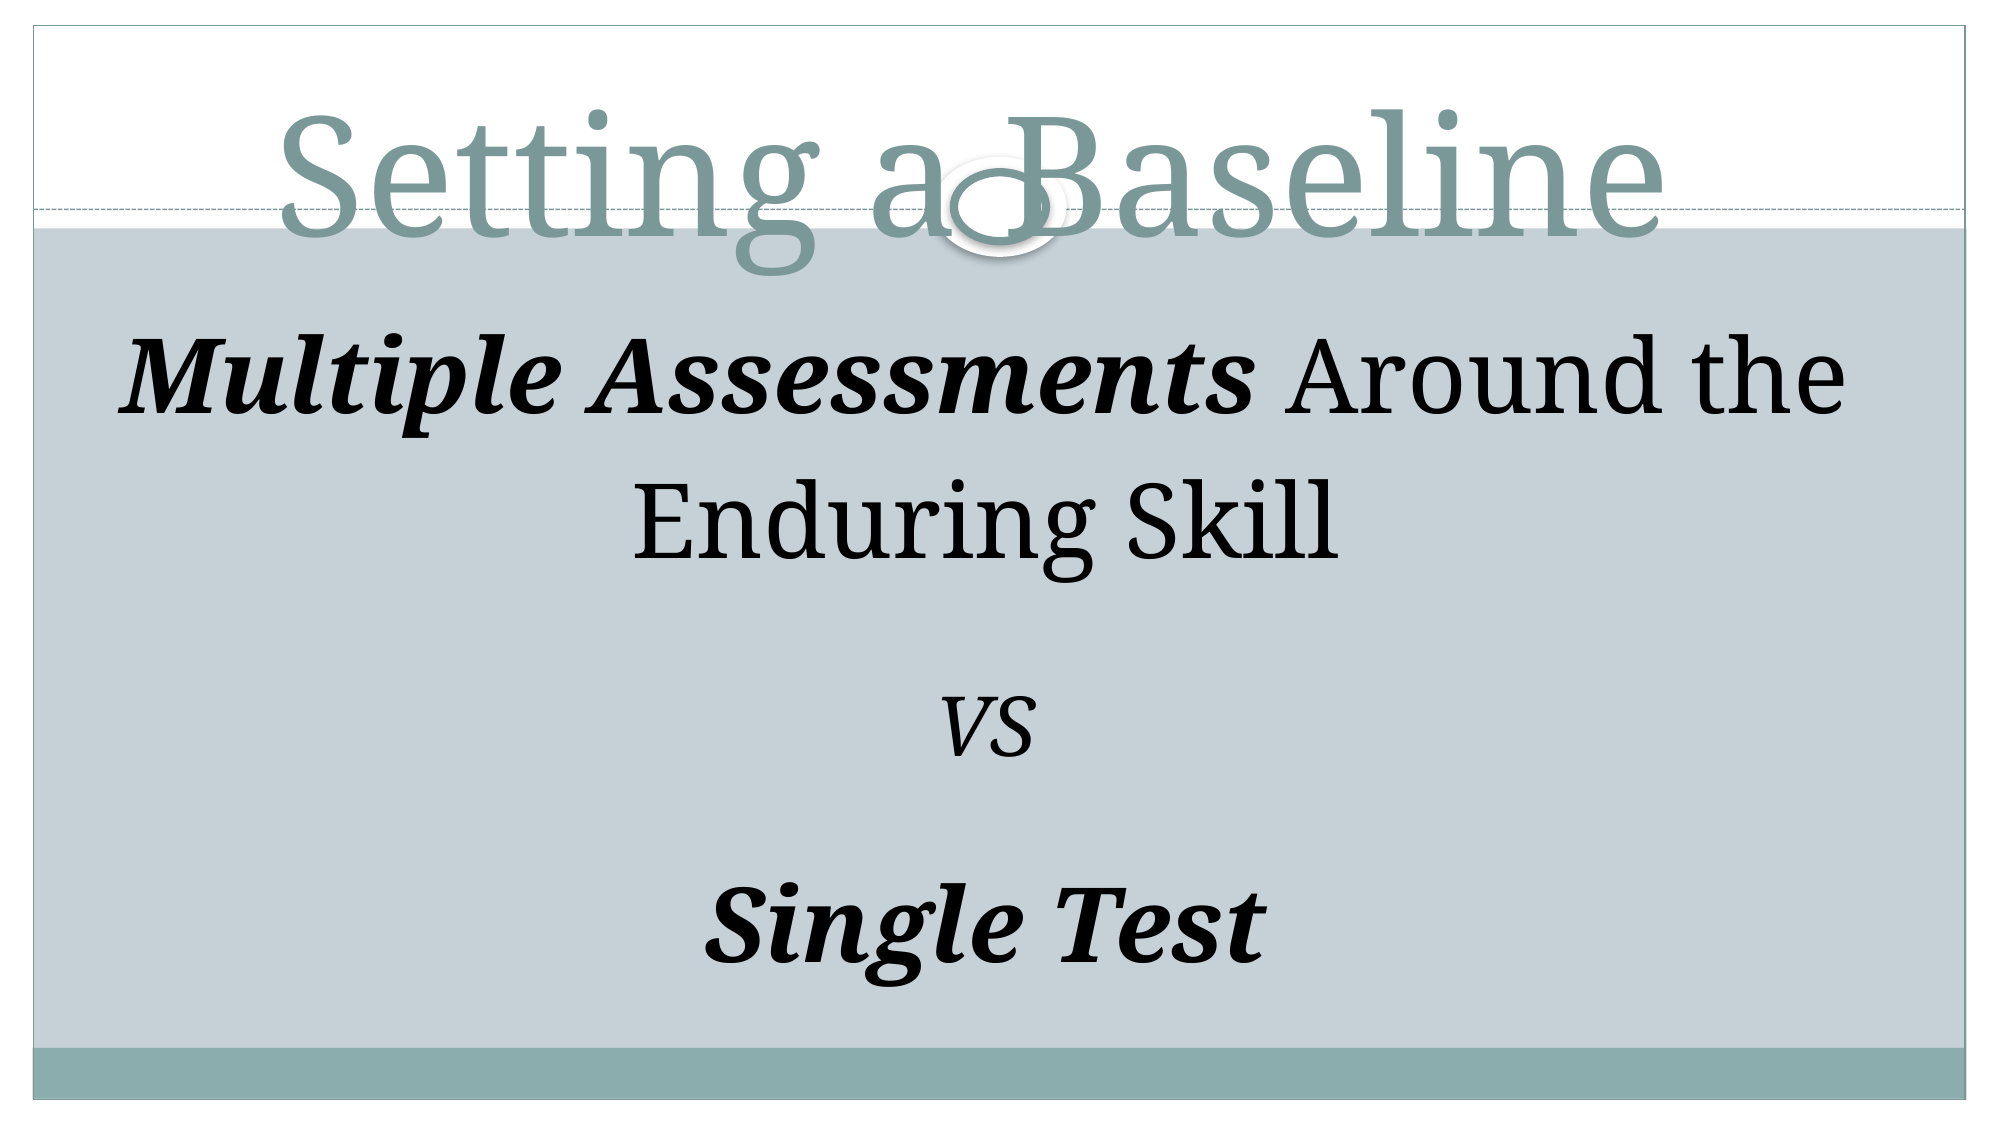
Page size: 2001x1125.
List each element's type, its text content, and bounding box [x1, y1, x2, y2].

title Setting a Baseline [84, 59, 1863, 278]
list Multiple Assessments Around the Enduring Skill VS Single Test [63, 302, 1908, 1077]
